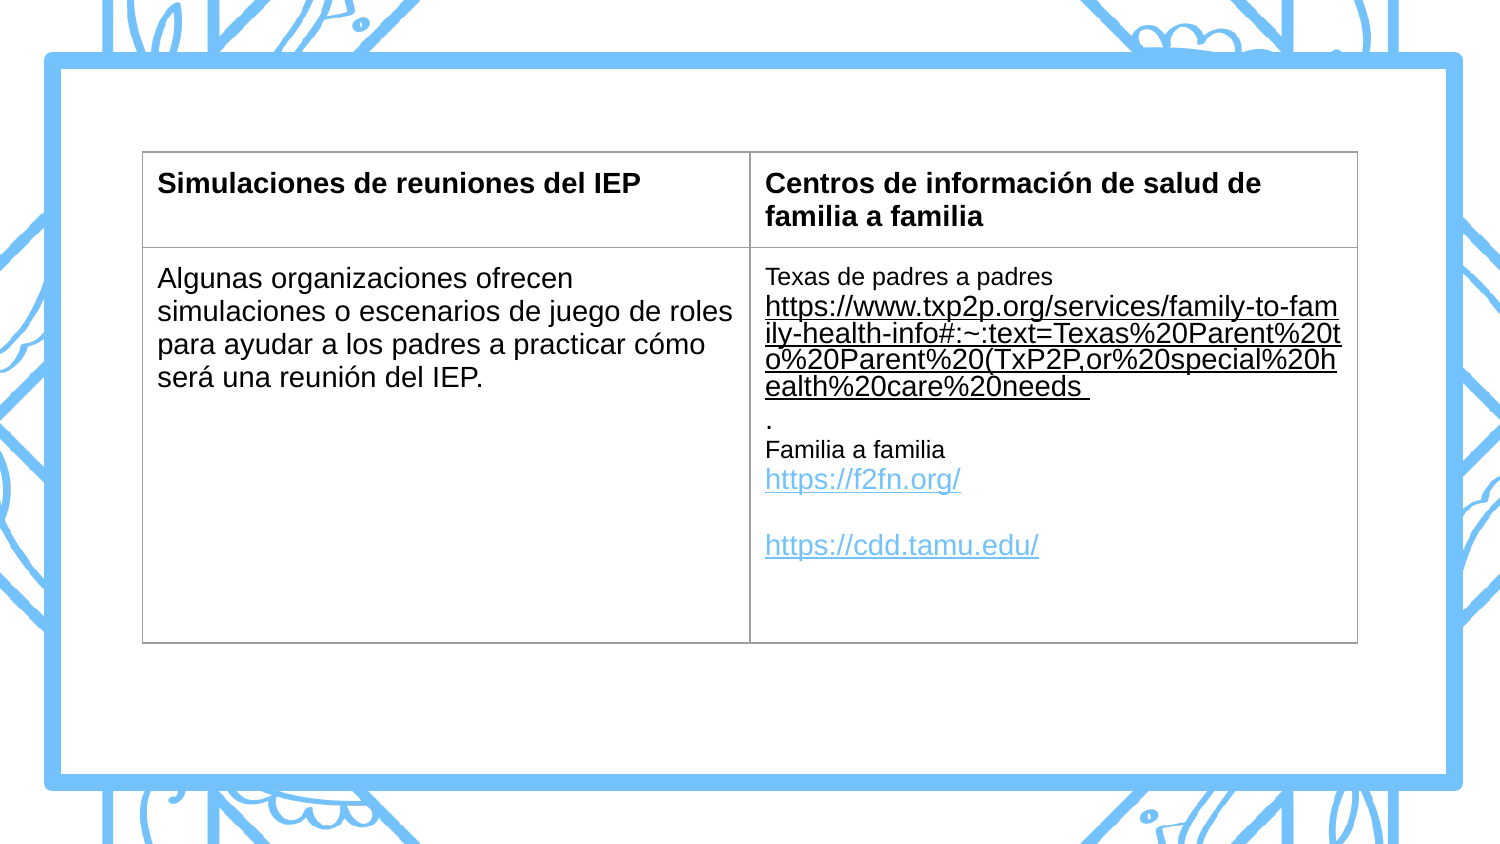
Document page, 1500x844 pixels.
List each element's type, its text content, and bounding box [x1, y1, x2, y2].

table_cell Algunas organizaciones ofrecen simulaciones o escenarios de juego de roles para ayudar a los padres a practicar cómo será una reunión del IEP. [143, 248, 749, 642]
table_header Simulaciones de reuniones del IEP [143, 153, 749, 247]
table_cell Texas de padres a padres https://www.txp2p.org/services/family-to-family-health-info#:~:text=Texas%20Parent%20to%20Parent%20(TxP2P,or%20special%20health%20care%20needs . Familia a familia https://f2fn.org/ https://cdd.tamu.edu/ [751, 248, 1357, 642]
table_header Centros de información de salud de familia a familia [751, 153, 1357, 247]
picture [0, 0, 1500, 844]
